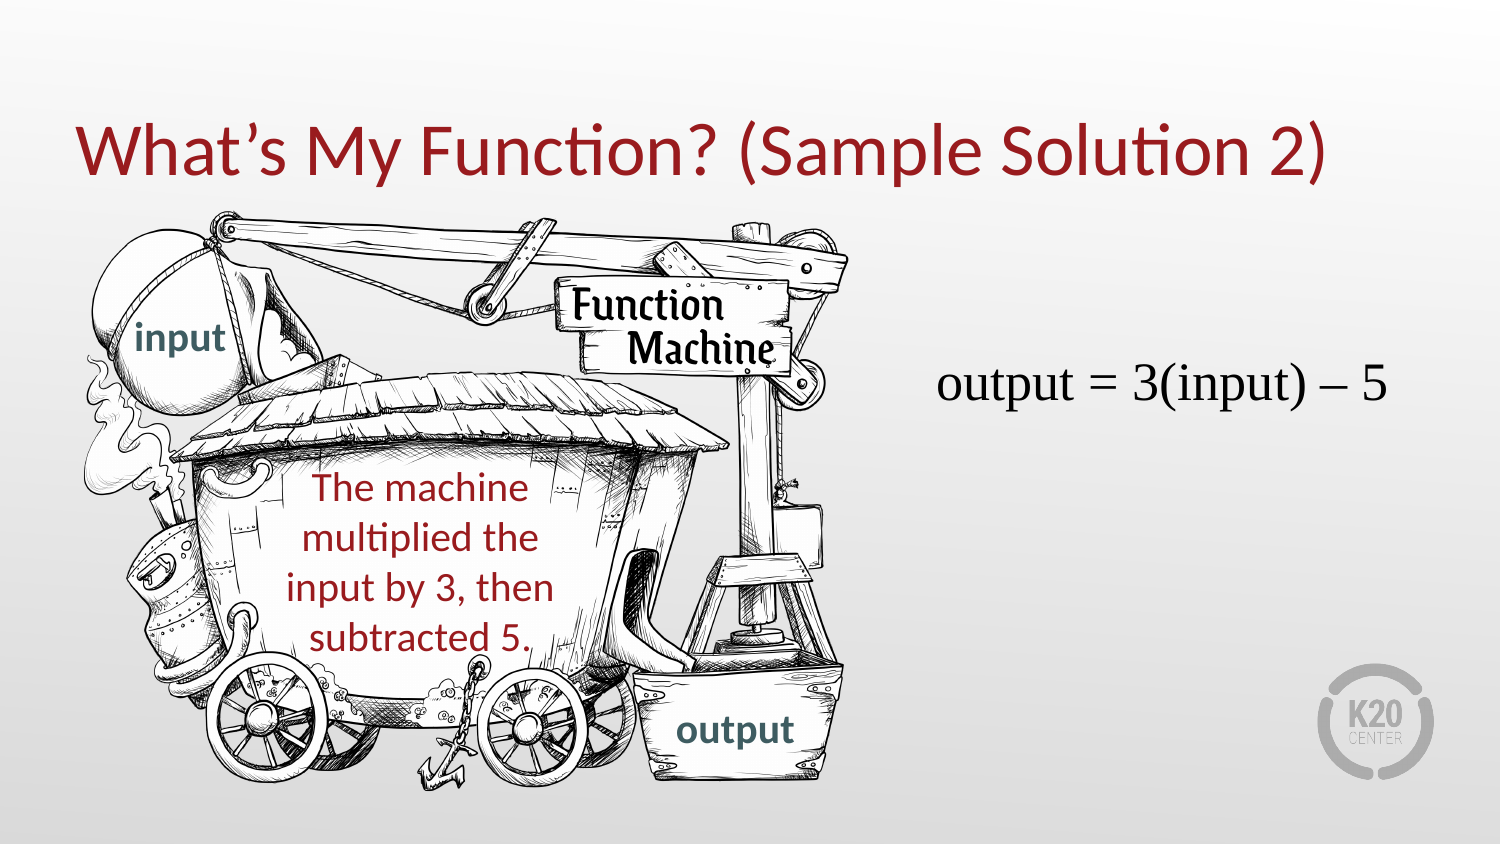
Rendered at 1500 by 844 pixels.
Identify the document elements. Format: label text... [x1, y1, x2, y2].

title What’s My Function? (Sample Solution 2) [75, 50, 1425, 191]
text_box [74, 208, 853, 793]
list output = 3(input) – 5 [921, 338, 1425, 779]
